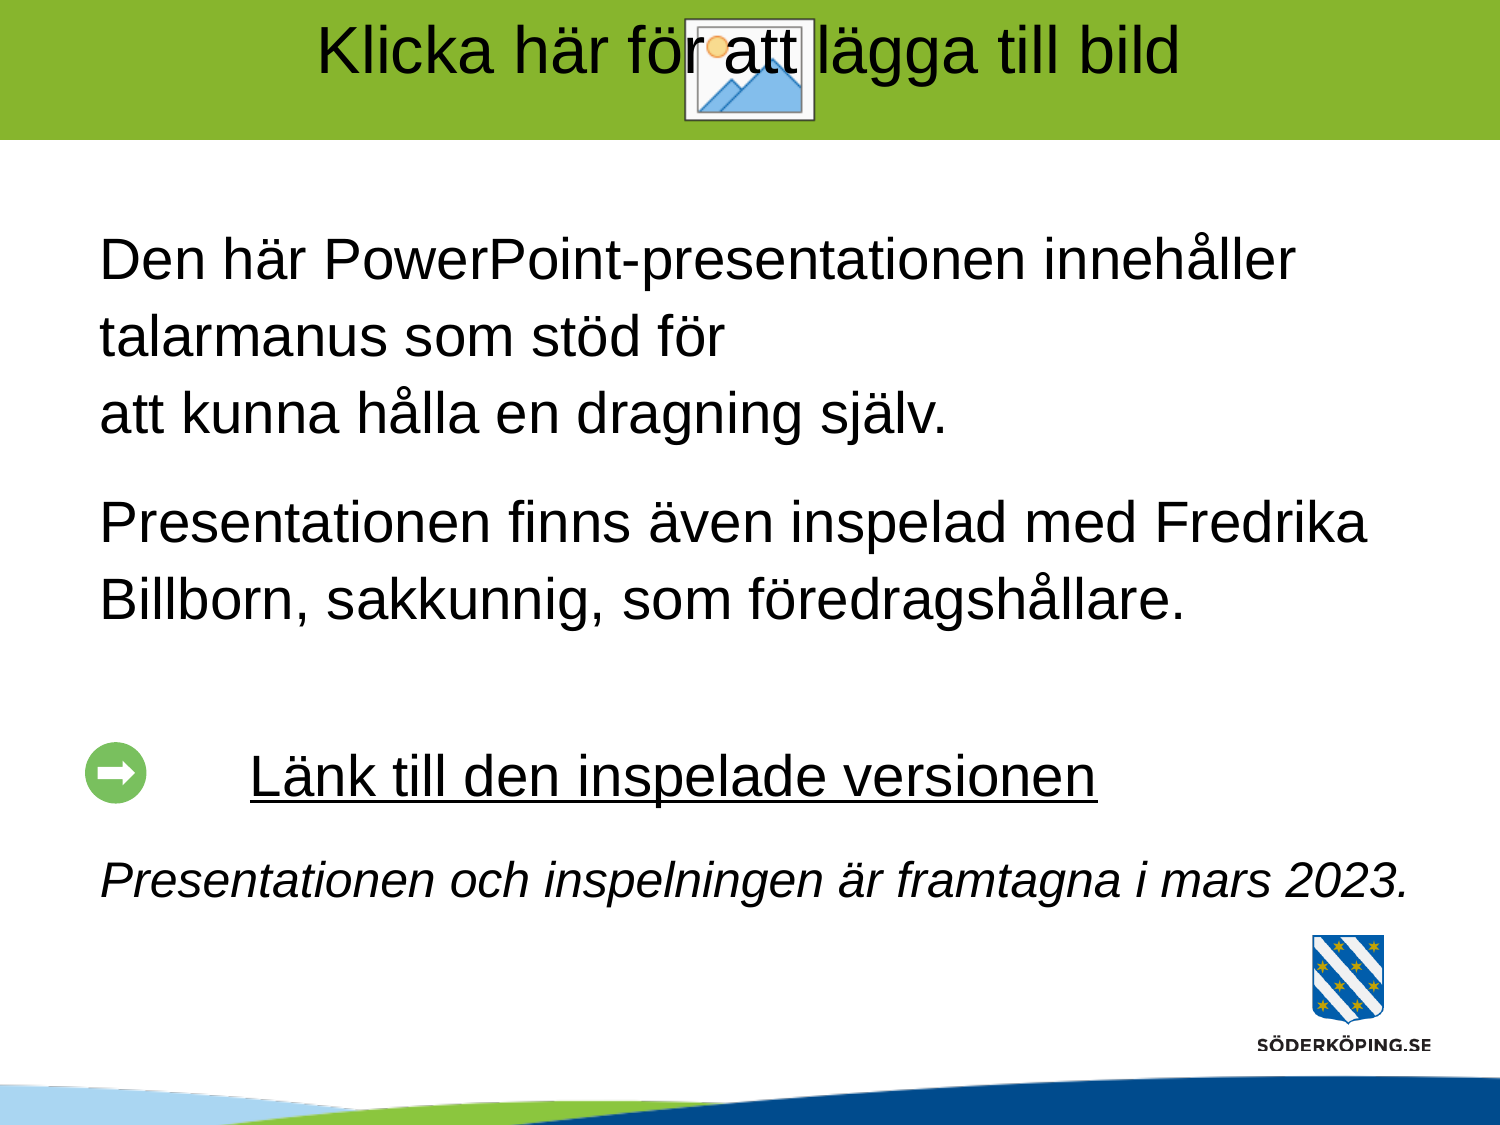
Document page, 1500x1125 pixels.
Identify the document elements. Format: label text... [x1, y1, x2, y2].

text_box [84, 741, 147, 804]
list Den här PowerPoint-presentationen innehåller talarmanus som stöd för att kunna hålla en dragning själv. Presentationen finns även inspelad med Fredrika Billborn, sakkunnig, som föredragshållare. Länk till den inspelade versionen Presentationen och inspelningen är framtagna i mars 2023. [85, 206, 1436, 1034]
picture [0, 0, 1500, 140]
